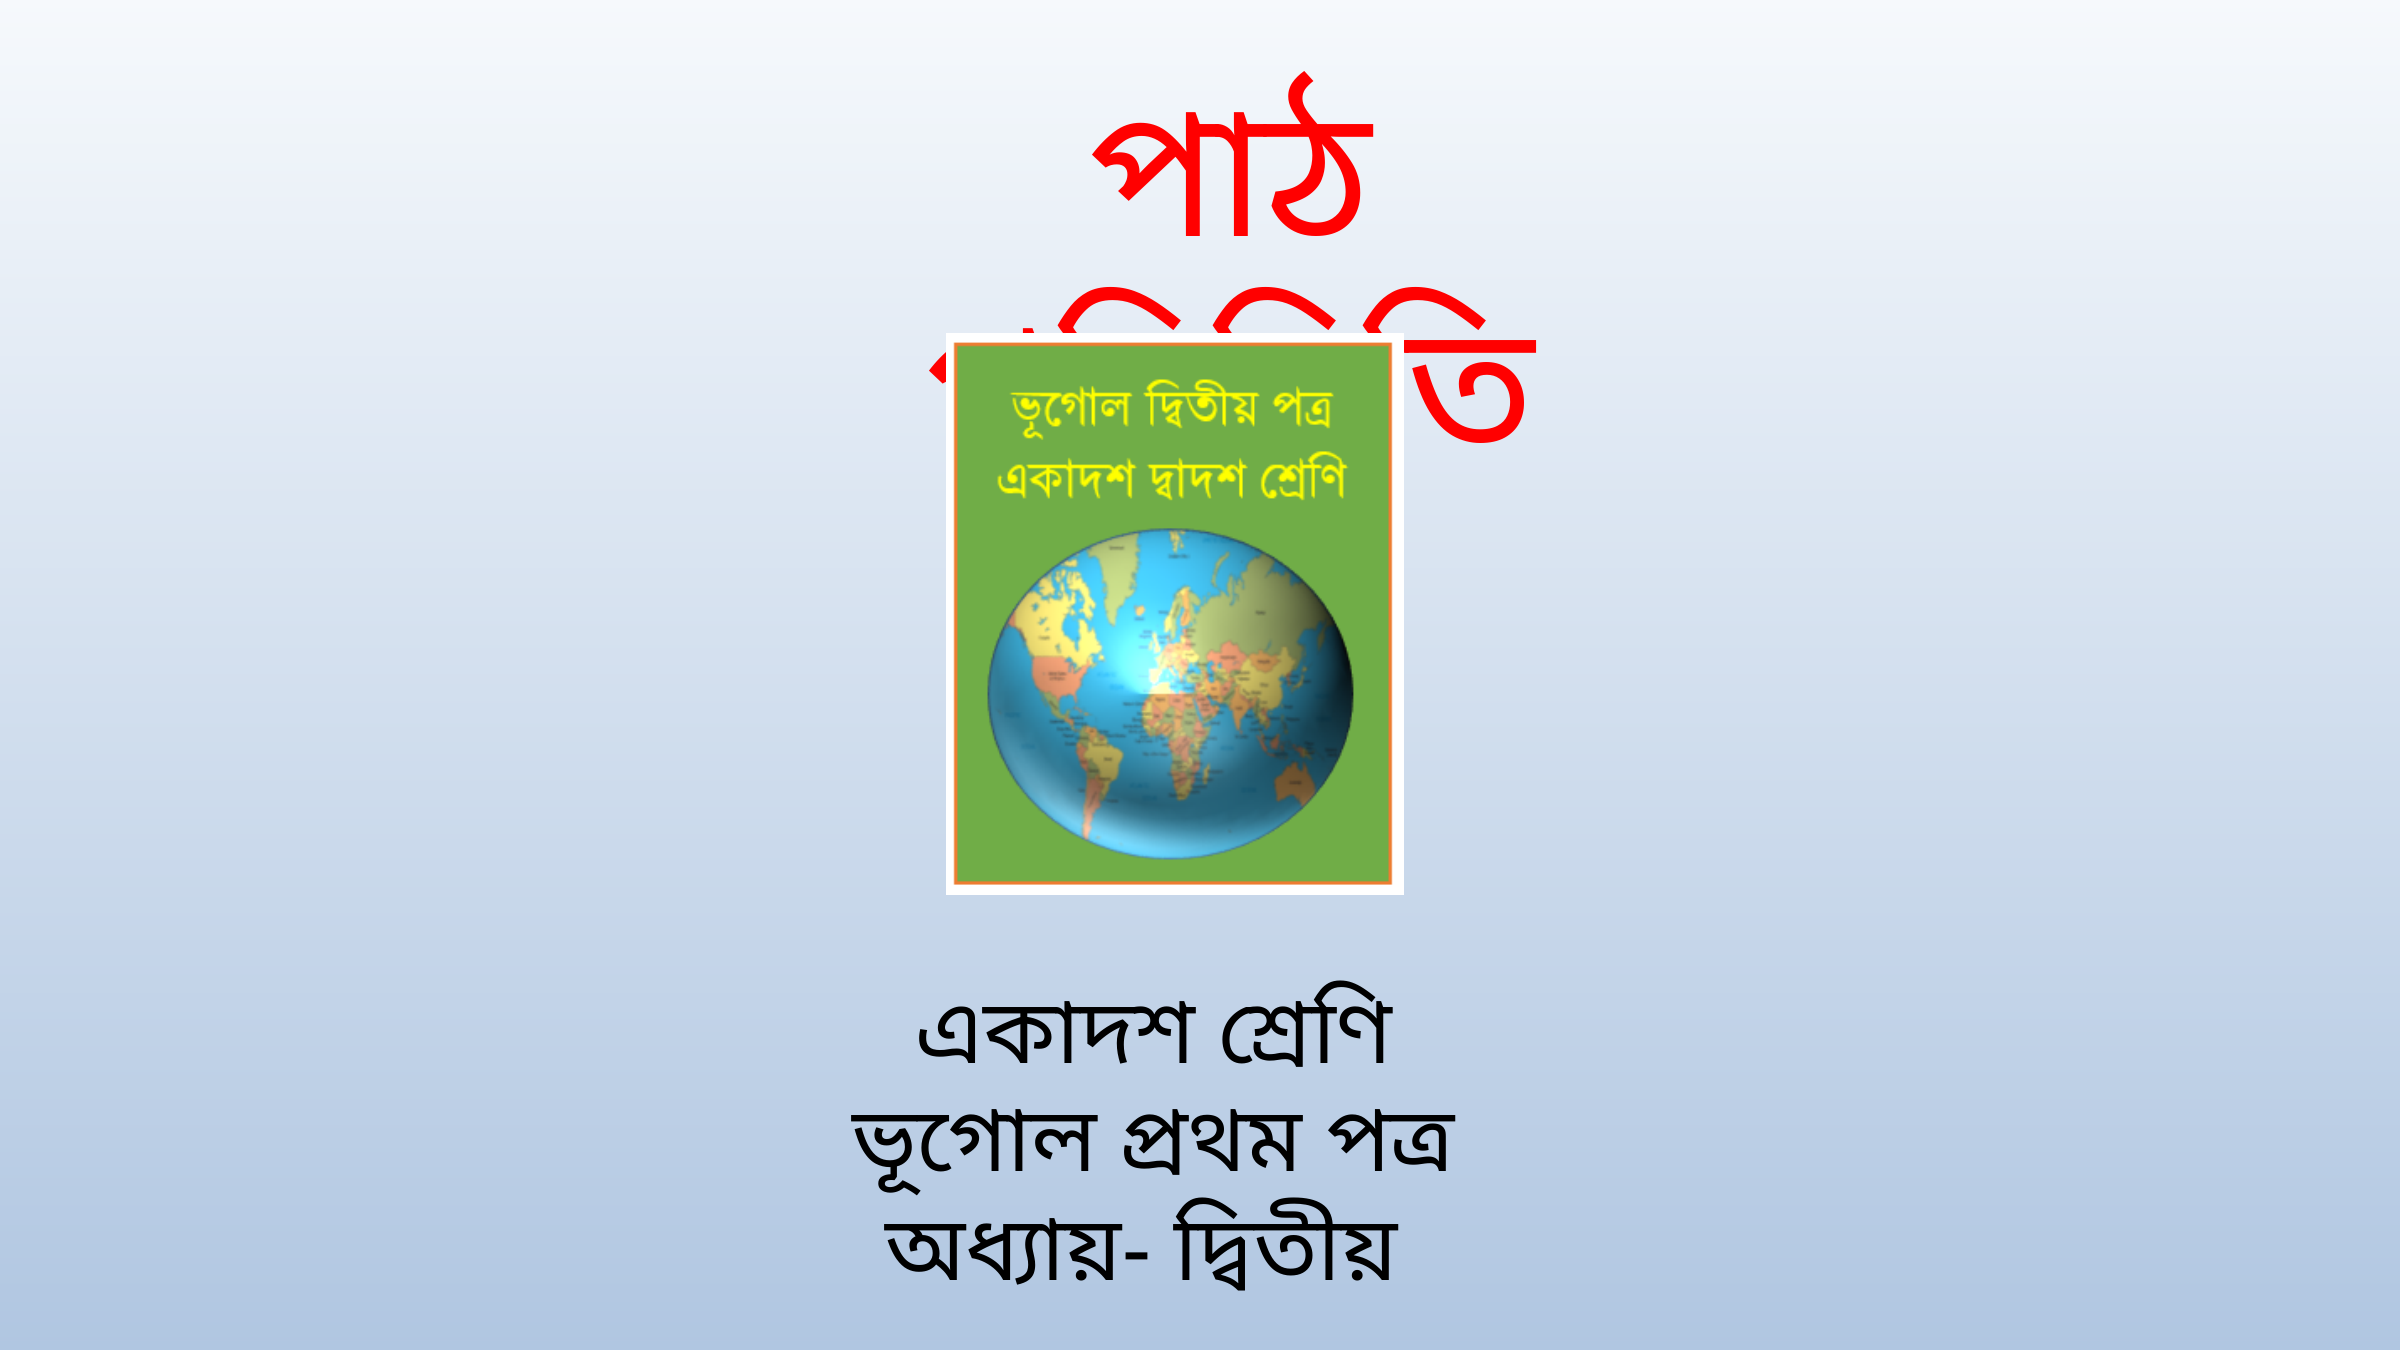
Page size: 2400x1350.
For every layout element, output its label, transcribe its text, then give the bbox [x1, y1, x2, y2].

picture [946, 332, 1404, 896]
text_box একাদশ শ্রেণি ভূগোল প্রথম পত্র অধ্যায়- দ্বিতীয় [723, 966, 1584, 1306]
text_box পাঠ পরিচিতি [800, 49, 1661, 496]
